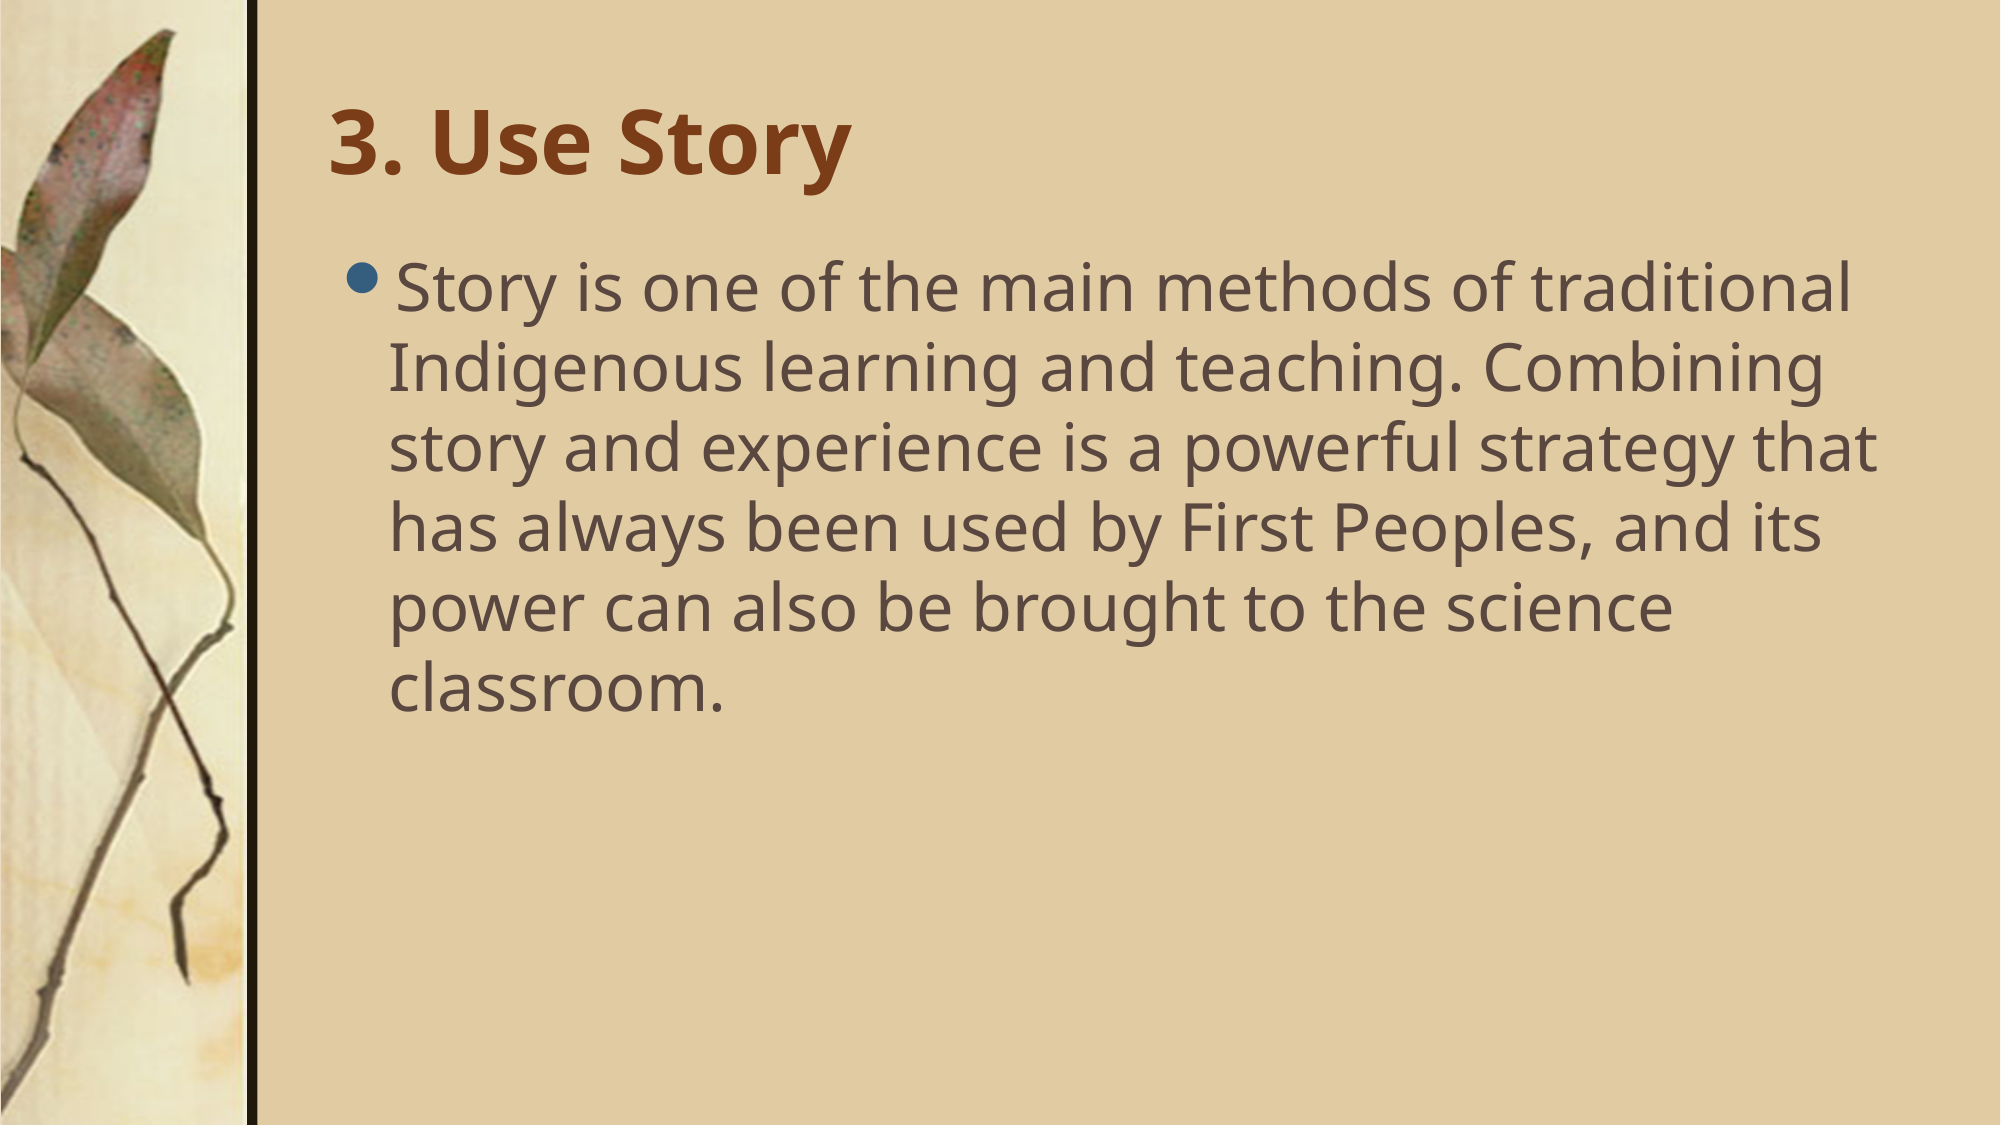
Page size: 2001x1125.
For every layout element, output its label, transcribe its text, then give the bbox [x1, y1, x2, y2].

picture [1, 0, 247, 1125]
list Story is one of the main methods of traditional Indigenous learning and teaching. Combining story and experience is a powerful strategy that has always been used by First Peoples, and its power can also be brought to the science classroom. [313, 237, 1954, 1025]
title 3. Use Story [313, 45, 1954, 233]
